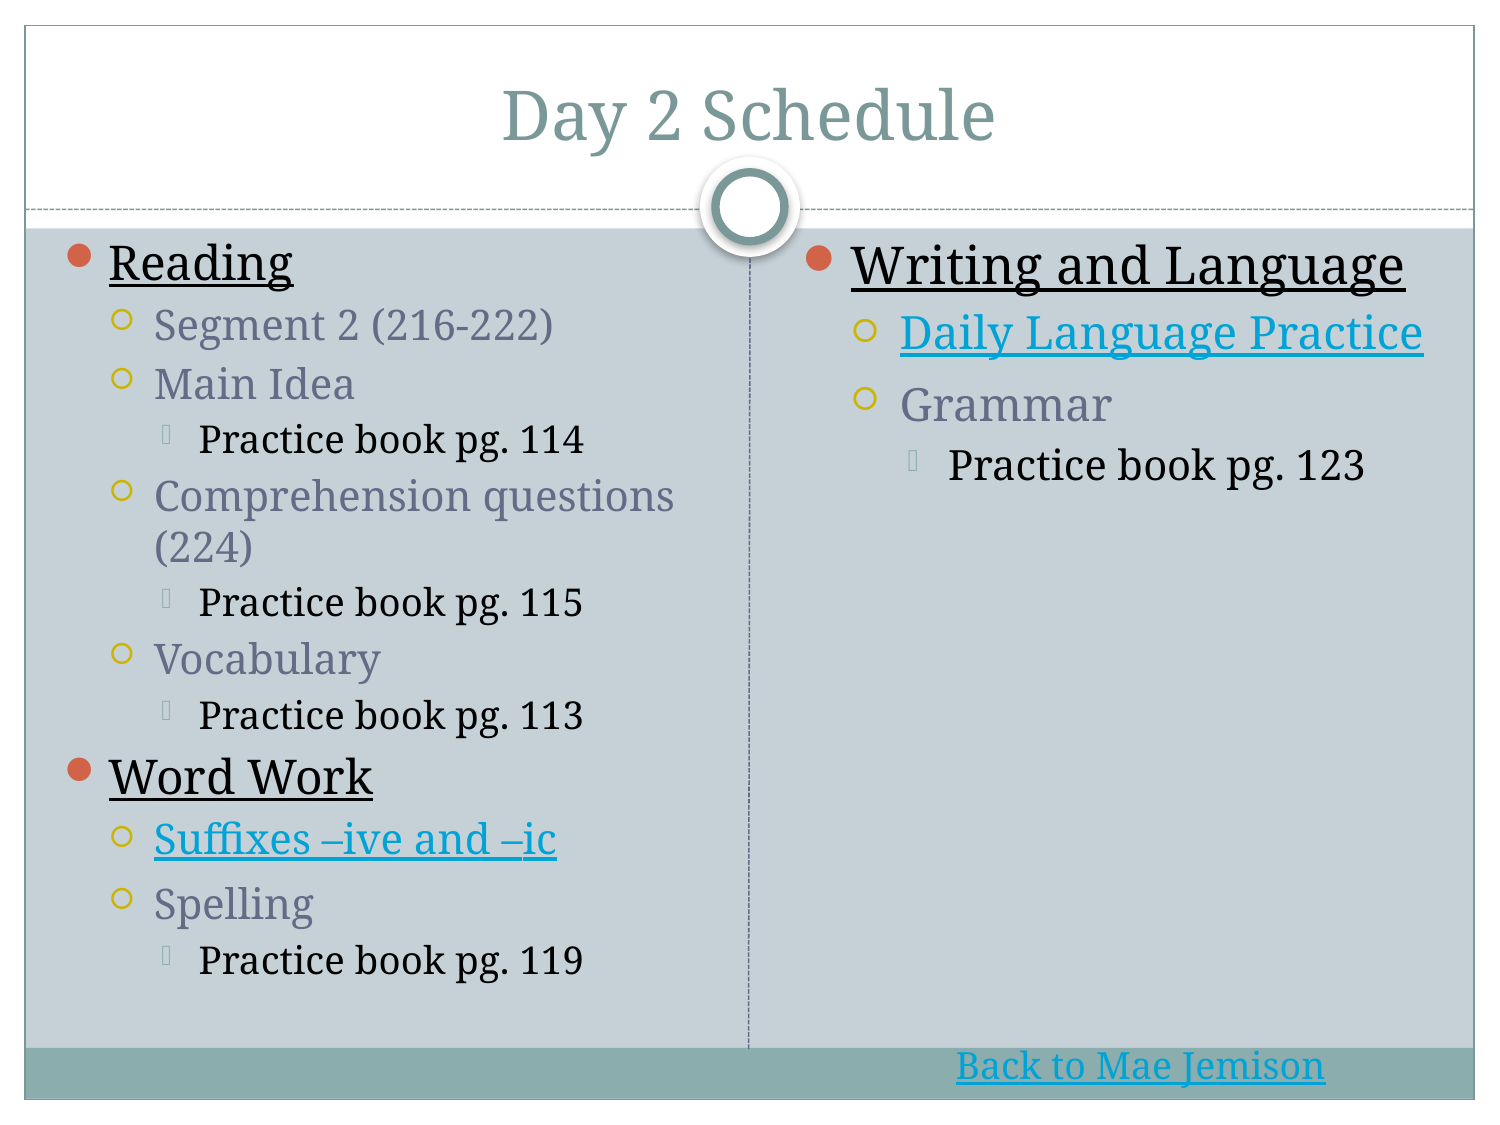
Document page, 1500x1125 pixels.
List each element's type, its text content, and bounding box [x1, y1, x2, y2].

list Reading Segment 2 (216-222) Main Idea Practice book pg. 114 Comprehension questions (224) Practice book pg. 115 Vocabulary Practice book pg. 113 Word Work Suffixes –ive and –ic Spelling Practice book pg. 119 [49, 224, 712, 993]
list Writing and Language Daily Language Practice Grammar Practice book pg. 123 [787, 224, 1450, 993]
text_box Back to Mae Jemison [940, 1034, 1341, 1101]
title Day 2 Schedule [49, 37, 1450, 162]
